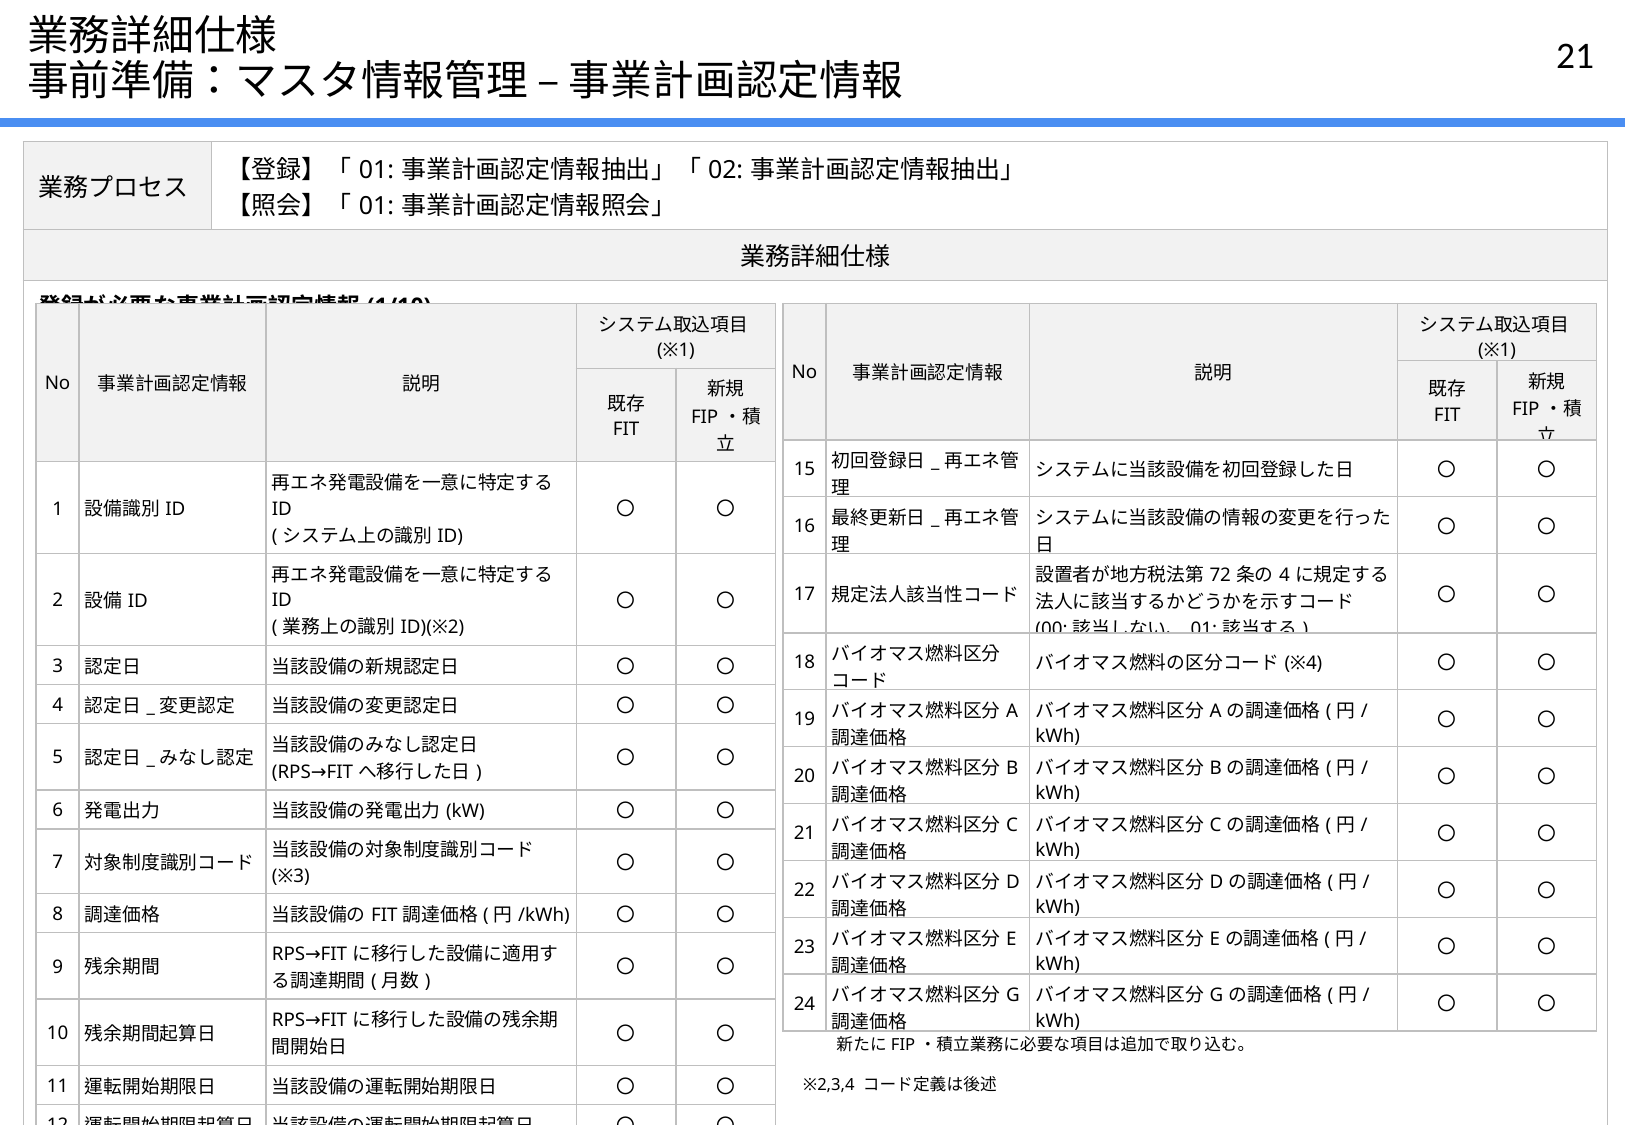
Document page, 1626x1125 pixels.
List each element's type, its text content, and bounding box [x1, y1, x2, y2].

table_cell バイオマス燃料区分B 調達価格 [827, 747, 1029, 803]
table_cell 再エネ発電設備を一意に特定するID (業務上の識別ID)(※2) [267, 554, 576, 645]
table_cell 調達価格 [80, 894, 265, 932]
table_header 【登録】「01:事業計画認定情報抽出」「02:事業計画認定情報抽出」 【照会】「01:事業計画認定情報照会」 [212, 142, 1607, 229]
table_cell 16 [784, 497, 825, 553]
table_cell 当該設備のFIT調達価格(円/kWh) [267, 894, 576, 932]
table_cell 〇 [577, 933, 675, 998]
table_cell 〇 [577, 724, 675, 789]
table_cell 設備ID [80, 554, 265, 645]
table_cell バイオマス燃料区分Eの調達価格(円/kWh) [1030, 918, 1397, 973]
table_cell 11 [37, 1066, 78, 1104]
table_cell 〇 [677, 554, 775, 645]
table_cell 〇 [577, 685, 675, 723]
table_cell 〇 [577, 1105, 675, 1125]
table_cell 〇 [677, 1000, 775, 1065]
table_cell 〇 [1398, 441, 1496, 496]
table_cell 当該設備の新規認定日 [267, 646, 576, 684]
table_cell 4 [37, 685, 78, 723]
table_cell 残余期間起算日 [80, 1000, 265, 1065]
table_cell 〇 [677, 685, 775, 723]
table_cell システムに当該設備の情報の変更を行った日 [1030, 497, 1397, 553]
table_cell 〇 [577, 646, 675, 684]
table_cell 運転開始期限起算日 [80, 1105, 265, 1125]
table_header 事業計画認定情報 [827, 304, 1029, 439]
text_box ※1 システム取込項目 ・既存FIT：FIT納付金・交付金システム ・新規FIP・積立：再エネ業務統合システム 基本的に既存FITに取り込んでいる項目はすべて取り込み、 新たにFIP・積立業務に必要な項目は追加で取り込む。 ※2,3,4 コード定義は後述 [788, 1032, 1287, 1102]
table_cell 3 [37, 646, 78, 684]
table_cell 〇 [1398, 804, 1496, 860]
table_header システム取込項目(※1) [577, 304, 775, 368]
table_cell 〇 [577, 830, 675, 893]
table_cell 初回登録日_再エネ管理 [827, 441, 1029, 496]
table_cell バイオマス燃料区分C 調達価格 [827, 804, 1029, 860]
table_cell 8 [37, 894, 78, 932]
table_cell 〇 [1398, 690, 1496, 746]
table_cell 既存 FIT [1398, 361, 1496, 439]
table_cell 〇 [577, 894, 675, 932]
table_cell 〇 [677, 1066, 775, 1104]
table_cell 〇 [1398, 747, 1496, 803]
table_cell 認定日 [80, 646, 265, 684]
table_header 説明 [267, 304, 576, 461]
table_cell RPS→FITに移行した設備の残余期間開始日 [267, 1000, 576, 1065]
table_cell RPS→FITに移行した設備に適用する調達期間(月数) [267, 933, 576, 998]
table_cell 1 [37, 462, 78, 553]
table_cell バイオマス燃料区分E 調達価格 [827, 918, 1029, 973]
table_cell 〇 [1398, 554, 1496, 632]
table_cell 当該設備の対象制度識別コード(※3) [267, 830, 576, 893]
table_cell 2 [37, 554, 78, 645]
table_cell 当該設備の変更認定日 [267, 685, 576, 723]
table_cell 9 [37, 933, 78, 998]
table_cell 〇 [1398, 975, 1496, 1030]
table_cell バイオマス燃料区分Dの調達価格(円/kWh) [1030, 861, 1397, 917]
table_cell 〇 [677, 791, 775, 828]
table_cell 〇 [1398, 497, 1496, 553]
table_cell 設置者が地方税法第72条の4に規定する法人に該当するかどうかを示すコード (00:該当しない、01:該当する) [1030, 554, 1397, 632]
table_cell 17 [784, 554, 825, 632]
table_cell 〇 [1498, 918, 1596, 973]
table_header 説明 [1030, 304, 1397, 439]
table_cell 再エネ発電設備を一意に特定するID (システム上の識別ID) [267, 462, 576, 553]
table_cell バイオマス燃料区分Aの調達価格(円/kWh) [1030, 690, 1397, 746]
table_cell 〇 [1398, 861, 1496, 917]
table_cell 〇 [577, 554, 675, 645]
table_cell 7 [37, 830, 78, 893]
table_cell 対象制度識別コード [80, 830, 265, 893]
table_cell 12 [37, 1105, 78, 1125]
table_cell バイオマス燃料区分Gの調達価格(円/kWh) [1030, 975, 1397, 1030]
table_cell 当該設備の発電出力(kW) [267, 791, 576, 828]
table_cell 19 [784, 690, 825, 746]
table_cell 〇 [577, 462, 675, 553]
table_cell 規定法人該当性コード [827, 554, 1029, 632]
table_cell 15 [784, 441, 825, 496]
table_cell 当該設備の運転開始期限起算日 [267, 1105, 576, 1125]
table_cell 〇 [577, 1066, 675, 1104]
table_cell 18 [784, 634, 825, 689]
table_cell 〇 [1498, 804, 1596, 860]
table_cell 24 [784, 975, 825, 1030]
table_cell 6 [37, 791, 78, 828]
table_cell 最終更新日_再エネ管理 [827, 497, 1029, 553]
table_cell バイオマス燃料の区分コード(※4) [1030, 634, 1397, 689]
table_cell バイオマス燃料区分コード [827, 634, 1029, 689]
table_cell 設備識別ID [80, 462, 265, 553]
table_header 業務プロセス [24, 142, 211, 229]
table_cell 5 [37, 724, 78, 789]
table_cell バイオマス燃料区分Cの調達価格(円/kWh) [1030, 804, 1397, 860]
table_cell バイオマス燃料区分G 調達価格 [827, 975, 1029, 1030]
table_cell 業務詳細仕様 [24, 230, 1607, 280]
table_cell 既存 FIT [577, 369, 675, 461]
table_cell 残余期間 [80, 933, 265, 998]
table_cell 認定日_みなし認定 [80, 724, 265, 789]
table_cell 〇 [677, 724, 775, 789]
table_cell 〇 [677, 830, 775, 893]
table_cell 登録が必要な事業計画認定情報(1/10) [24, 281, 1607, 1125]
table_cell バイオマス燃料区分A 調達価格 [827, 690, 1029, 746]
table_cell 認定日_変更認定 [80, 685, 265, 723]
table_cell 〇 [1398, 634, 1496, 689]
title 業務詳細仕様 事前準備：マスタ情報管理 – 事業計画認定情報 [11, 3, 1470, 116]
table_header 事業計画認定情報 [80, 304, 265, 461]
table_cell 運転開始期限日 [80, 1066, 265, 1104]
table_cell 〇 [677, 646, 775, 684]
table_cell バイオマス燃料区分D 調達価格 [827, 861, 1029, 917]
table_cell 21 [784, 804, 825, 860]
table_cell 〇 [1498, 861, 1596, 917]
table_cell 〇 [677, 462, 775, 553]
table_cell 23 [784, 918, 825, 973]
table_cell 〇 [1498, 554, 1596, 632]
table_header No [784, 304, 825, 439]
table_cell 〇 [1498, 497, 1596, 553]
table_cell 〇 [1498, 690, 1596, 746]
table_cell 新規 FIP・積立 [1498, 361, 1596, 439]
table_cell システムに当該設備を初回登録した日 [1030, 441, 1397, 496]
table_cell 〇 [1498, 975, 1596, 1030]
table_cell 当該設備の運転開始期限日 [267, 1066, 576, 1104]
table_header システム取込項目(※1) [1398, 304, 1596, 360]
table_cell 〇 [1398, 918, 1496, 973]
table_cell 20 [784, 747, 825, 803]
table_cell 〇 [1498, 441, 1596, 496]
table_cell 発電出力 [80, 791, 265, 828]
table_cell 10 [37, 1000, 78, 1065]
table_header No [37, 304, 78, 461]
table_cell 新規 FIP・積立 [677, 369, 775, 461]
table_cell 〇 [677, 894, 775, 932]
table_cell 〇 [1498, 634, 1596, 689]
table_cell バイオマス燃料区分Bの調達価格(円/kWh) [1030, 747, 1397, 803]
table_cell 〇 [677, 933, 775, 998]
table_cell 〇 [1498, 747, 1596, 803]
table_cell 〇 [577, 791, 675, 828]
table_cell 〇 [577, 1000, 675, 1065]
table_cell 〇 [677, 1105, 775, 1125]
table_cell 22 [784, 861, 825, 917]
table_cell 当該設備のみなし認定日 (RPS→FITへ移行した日) [267, 724, 576, 789]
